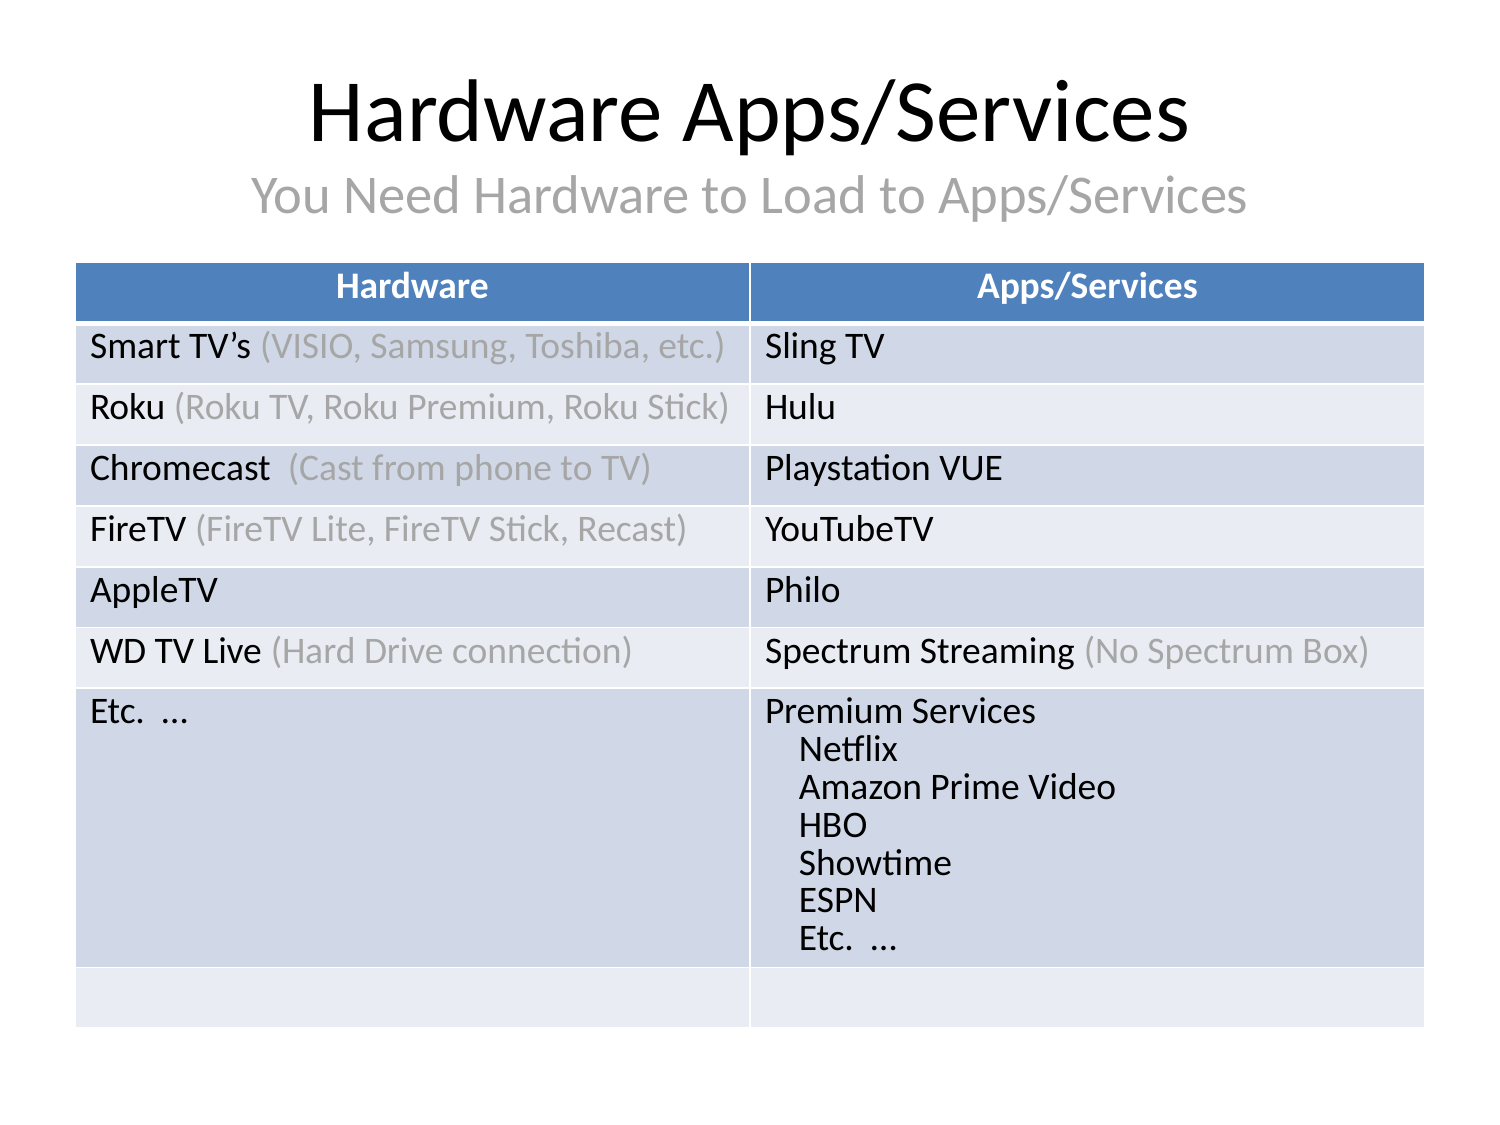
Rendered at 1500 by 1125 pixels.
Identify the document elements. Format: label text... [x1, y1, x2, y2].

table_cell Etc. … [76, 689, 749, 967]
table_cell Sling TV [751, 326, 1424, 383]
table_cell [76, 968, 749, 1027]
table_cell FireTV (FireTV Lite, FireTV Stick, Recast) [76, 507, 749, 566]
table_cell Roku (Roku TV, Roku Premium, Roku Stick) [76, 385, 749, 444]
table_cell Smart TV’s (VISIO, Samsung, Toshiba, etc.) [76, 326, 749, 383]
table_header Hardware [76, 263, 749, 321]
table_cell YouTubeTV [751, 507, 1424, 566]
table_cell Spectrum Streaming (No Spectrum Box) [751, 628, 1424, 687]
table_cell Chromecast (Cast from phone to TV) [76, 446, 749, 505]
table_cell WD TV Live (Hard Drive connection) [76, 628, 749, 687]
table_cell Philo [751, 568, 1424, 627]
table_cell Premium Services Netflix Amazon Prime Video HBO Showtime ESPN Etc. … [751, 689, 1424, 967]
table_cell [751, 968, 1424, 1027]
table_cell Hulu [751, 385, 1424, 444]
table_cell Playstation VUE [751, 446, 1424, 505]
title Hardware Apps/Services You Need Hardware to Load to Apps/Services [75, 45, 1425, 233]
table_header Apps/Services [751, 263, 1424, 321]
table_cell AppleTV [76, 568, 749, 627]
